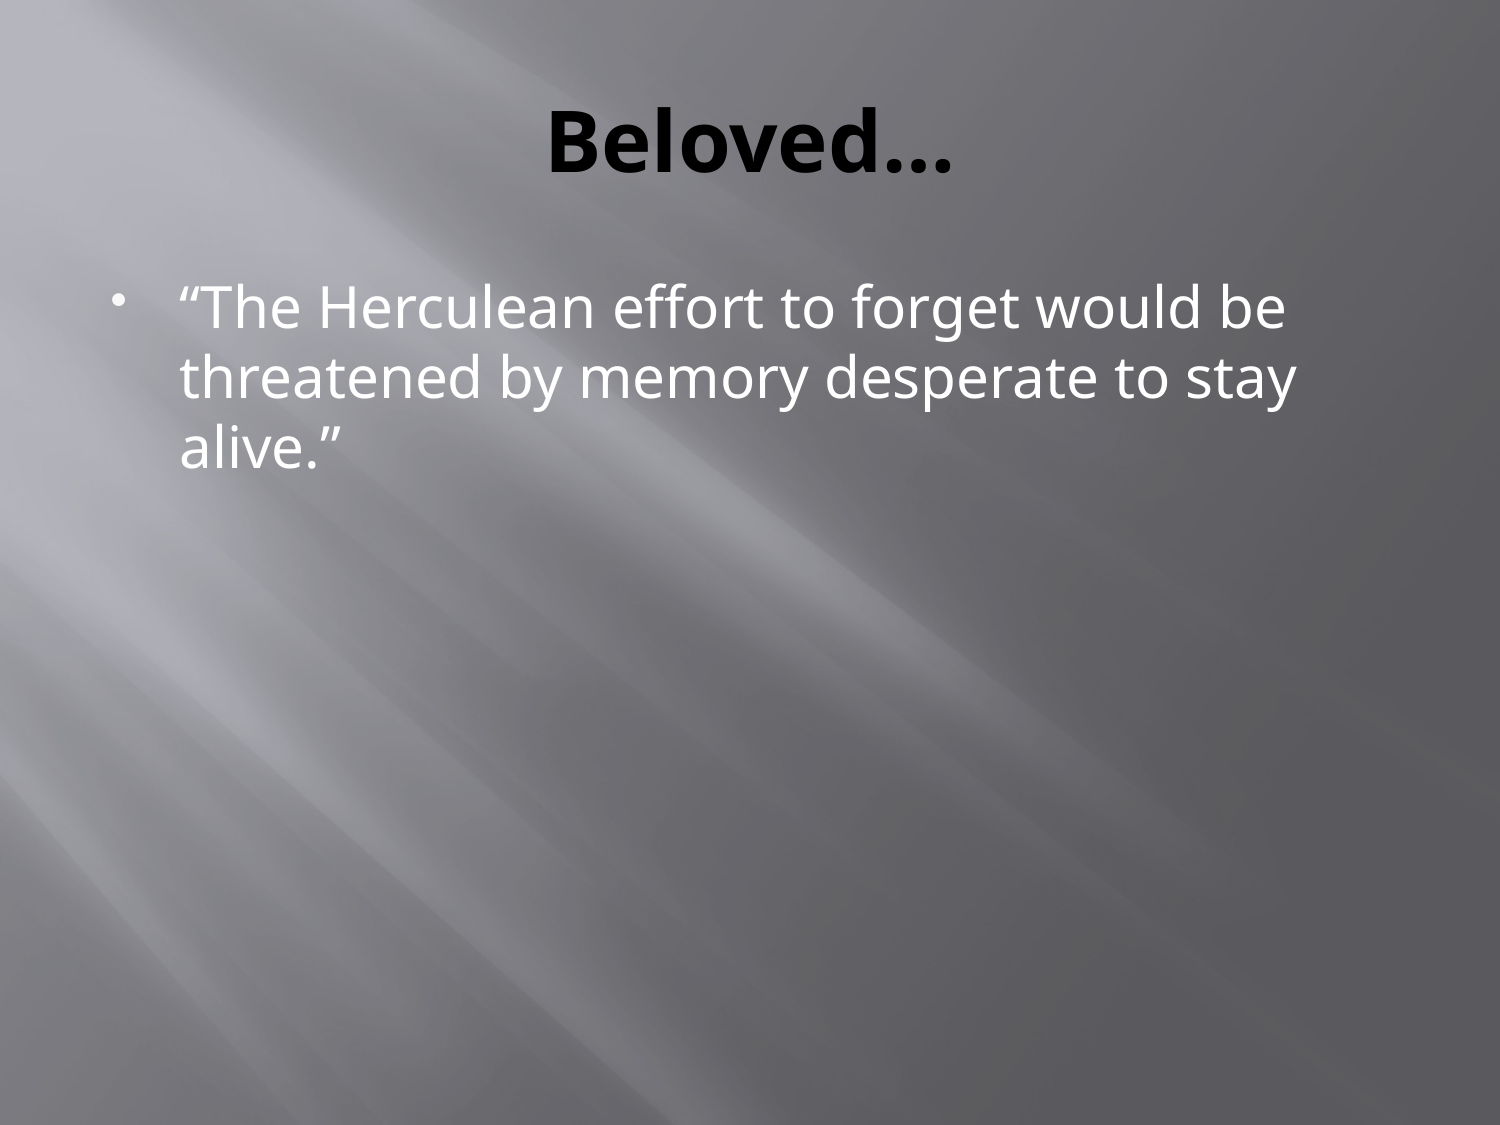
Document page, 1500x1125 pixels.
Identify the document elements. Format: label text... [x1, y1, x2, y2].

title Beloved… [75, 45, 1425, 233]
list “The Herculean effort to forget would be threatened by memory desperate to stay alive.” [75, 262, 1425, 1035]
